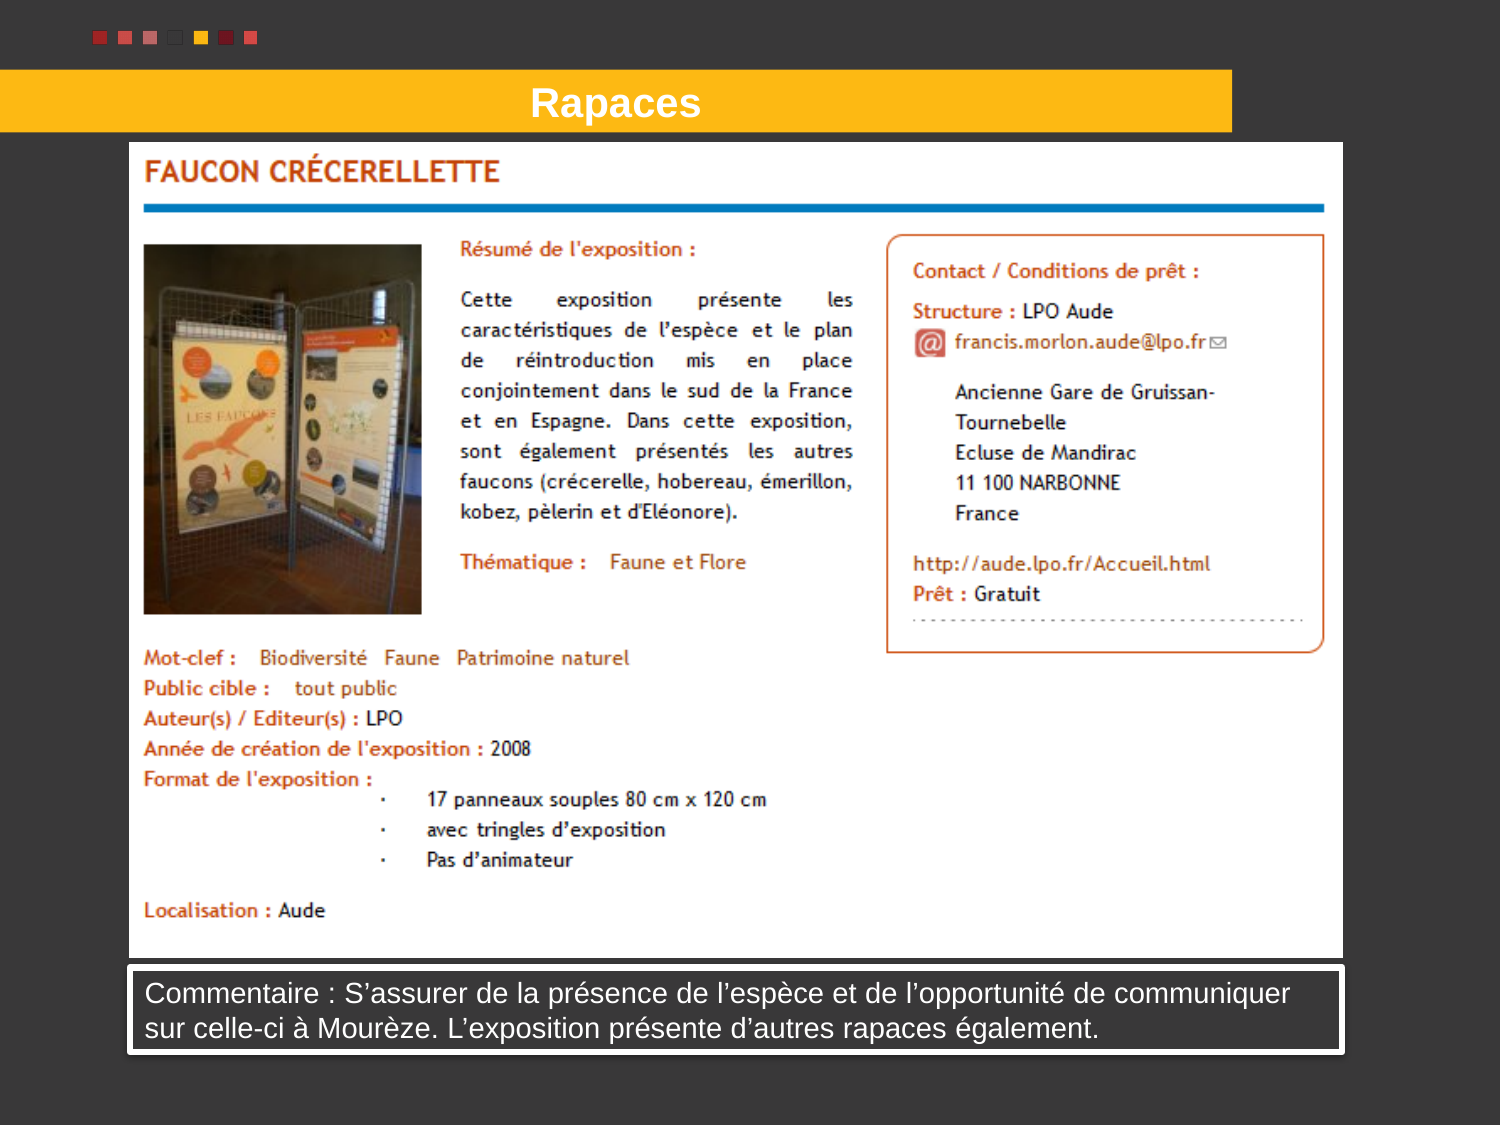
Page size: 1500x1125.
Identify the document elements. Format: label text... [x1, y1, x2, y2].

text_box Commentaire : S’assurer de la présence de l’espèce et de l’opportunité de communiquer sur celle-ci à Mourèze. L’exposition présente d’autres rapaces également. [127, 964, 1345, 1055]
picture [0, 25, 258, 81]
picture [129, 141, 1343, 958]
text_box Rapaces [0, 68, 1234, 134]
